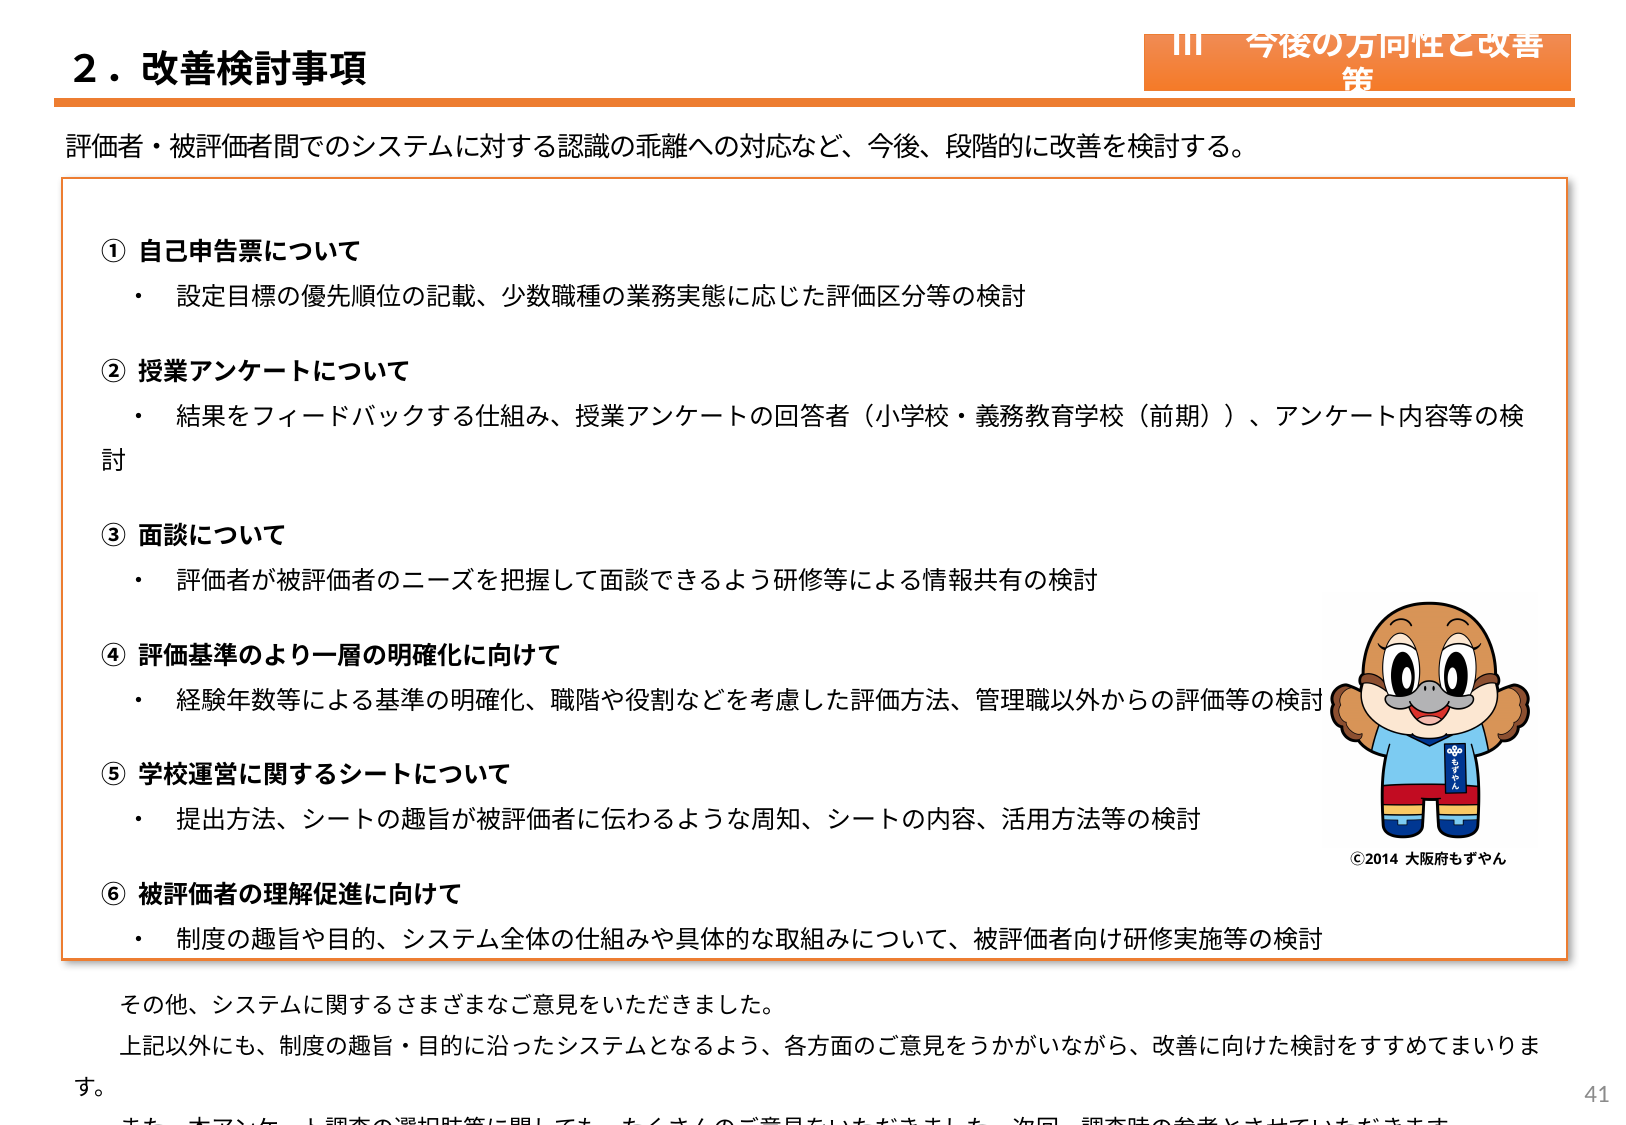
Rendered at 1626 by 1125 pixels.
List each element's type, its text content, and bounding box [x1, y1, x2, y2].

text_box [61, 177, 1568, 961]
text_box その他、システムに関するさまざまなご意見をいただきました。 上記以外にも、制度の趣旨・目的に沿ったシステムとなるよう、各方面のご意見をうかがいながら、改善に向けた検討をすすめてまいります。 また、本アンケート調査の選択肢等に関しても、たくさんのご意見をいただきました。次回、調査時の参考とさせていただきます。 [58, 969, 1565, 1125]
text_box Ⅲ 今後の方向性と改善策 [1144, 34, 1571, 91]
text_box Ⓒ2014 大阪府もずやん [1335, 843, 1606, 876]
slide_number 40 [1259, 1062, 1625, 1123]
text_box ① 自己申告票について ・ 設定目標の優先順位の記載、少数職種の業務実態に応じた評価区分等の検討 ② 授業アンケートについて ・ 結果をフィードバックする仕組み、授業アンケートの回答者（小学校・義務教育学校（前期））、アンケート内容等の検討 ③ 面談について ・ 評価者が被評価者のニーズを把握して面談できるよう研修等による情報共有の検討 ④ 評価基準のより一層の明確化に向けて ・ 経験年数等による基準の明確化、職階や役割などを考慮した評価方法、管理職以外からの評価等の検討 ⑤ 学校運営に関するシートについて ・ 提出方法、シートの趣旨が被評価者に伝わるような周知、シートの内容、活用方法等の検討 ⑥ 被評価者の理解促進に向けて ・ 制度の趣旨や目的、システム全体の仕組みや具体的な取組みについて、被評価者向け研修実施等の検討 [86, 213, 1550, 969]
text_box 評価者・被評価者間でのシステムに対する認識の乖離への対応など、今後、段階的に改善を検討する。 [54, 113, 1466, 168]
picture [1322, 592, 1538, 848]
text_box ２．改善検討事項 [51, 34, 1307, 106]
